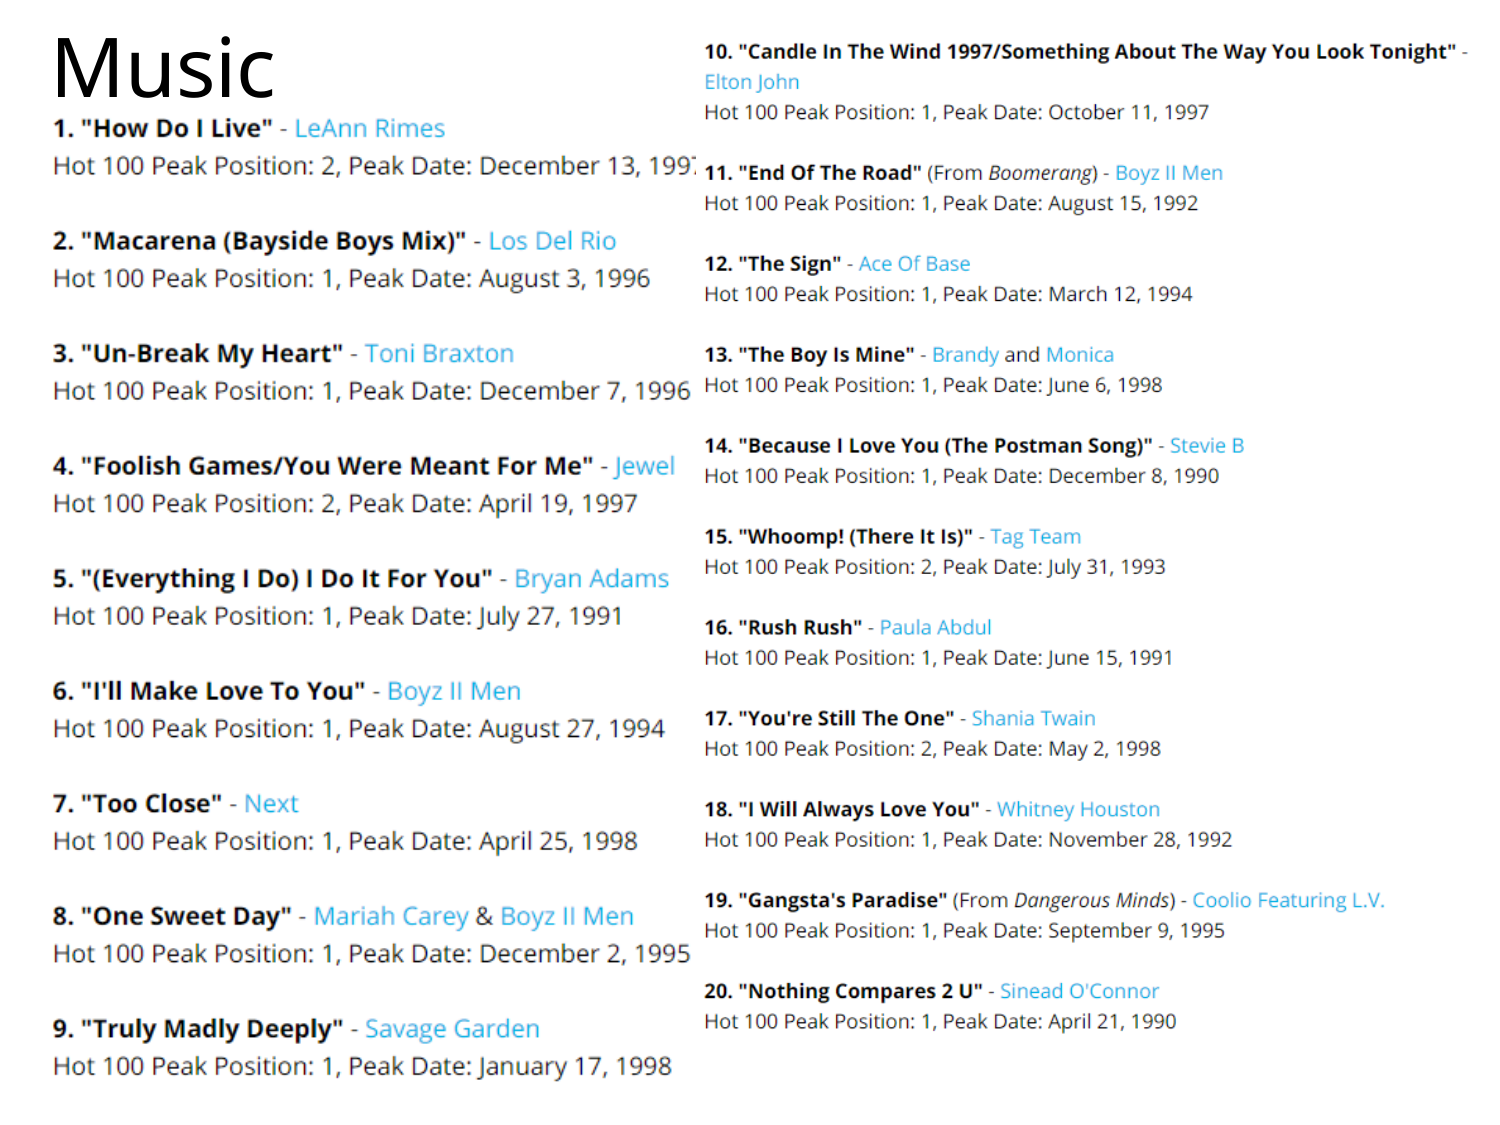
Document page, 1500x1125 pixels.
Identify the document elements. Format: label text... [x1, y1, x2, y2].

title Music [35, 18, 1330, 124]
picture [49, 31, 1489, 1108]
